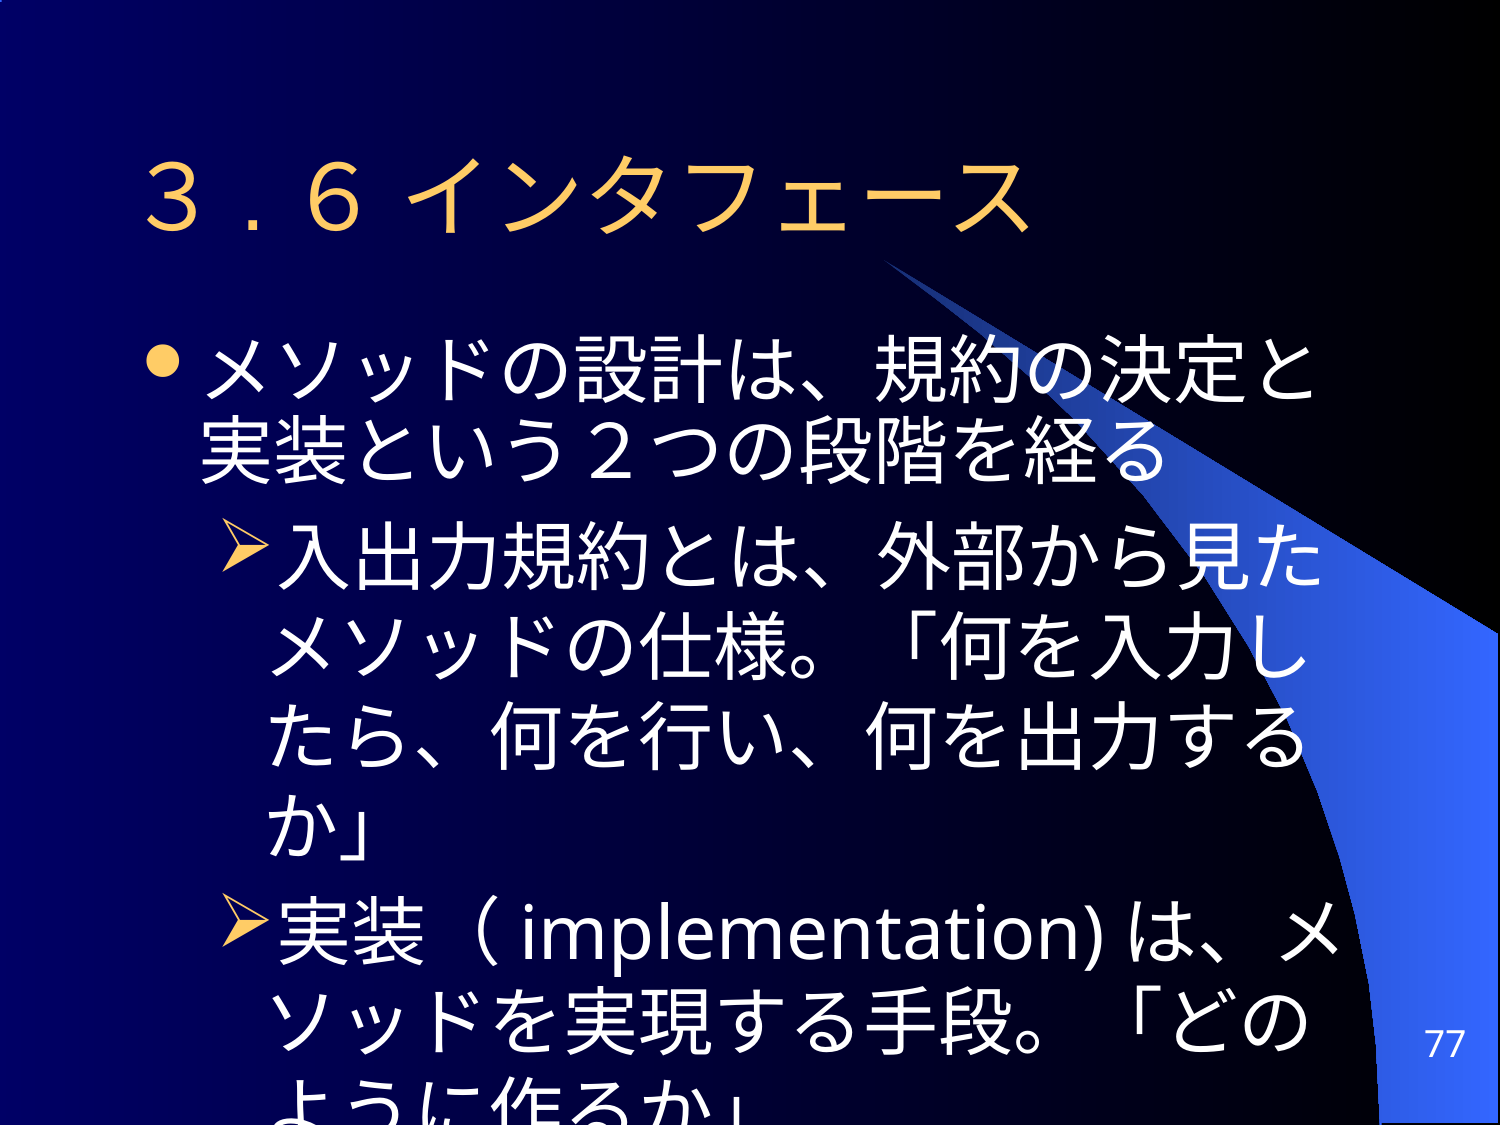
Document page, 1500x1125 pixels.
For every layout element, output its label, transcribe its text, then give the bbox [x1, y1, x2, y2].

text_box 77 [1328, 1008, 1482, 1071]
list メソッドの設計は、規約の決定と実装という２つの段階を経る 入出力規約とは、外部から見たメソッドの仕様。「何を入力したら、何を行い、何を出力するか」 実装（implementation)は、メソッドを実現する手段。「どのように作るか」 [111, 324, 1388, 1095]
title ３.６ インタフェース [111, 99, 1438, 288]
